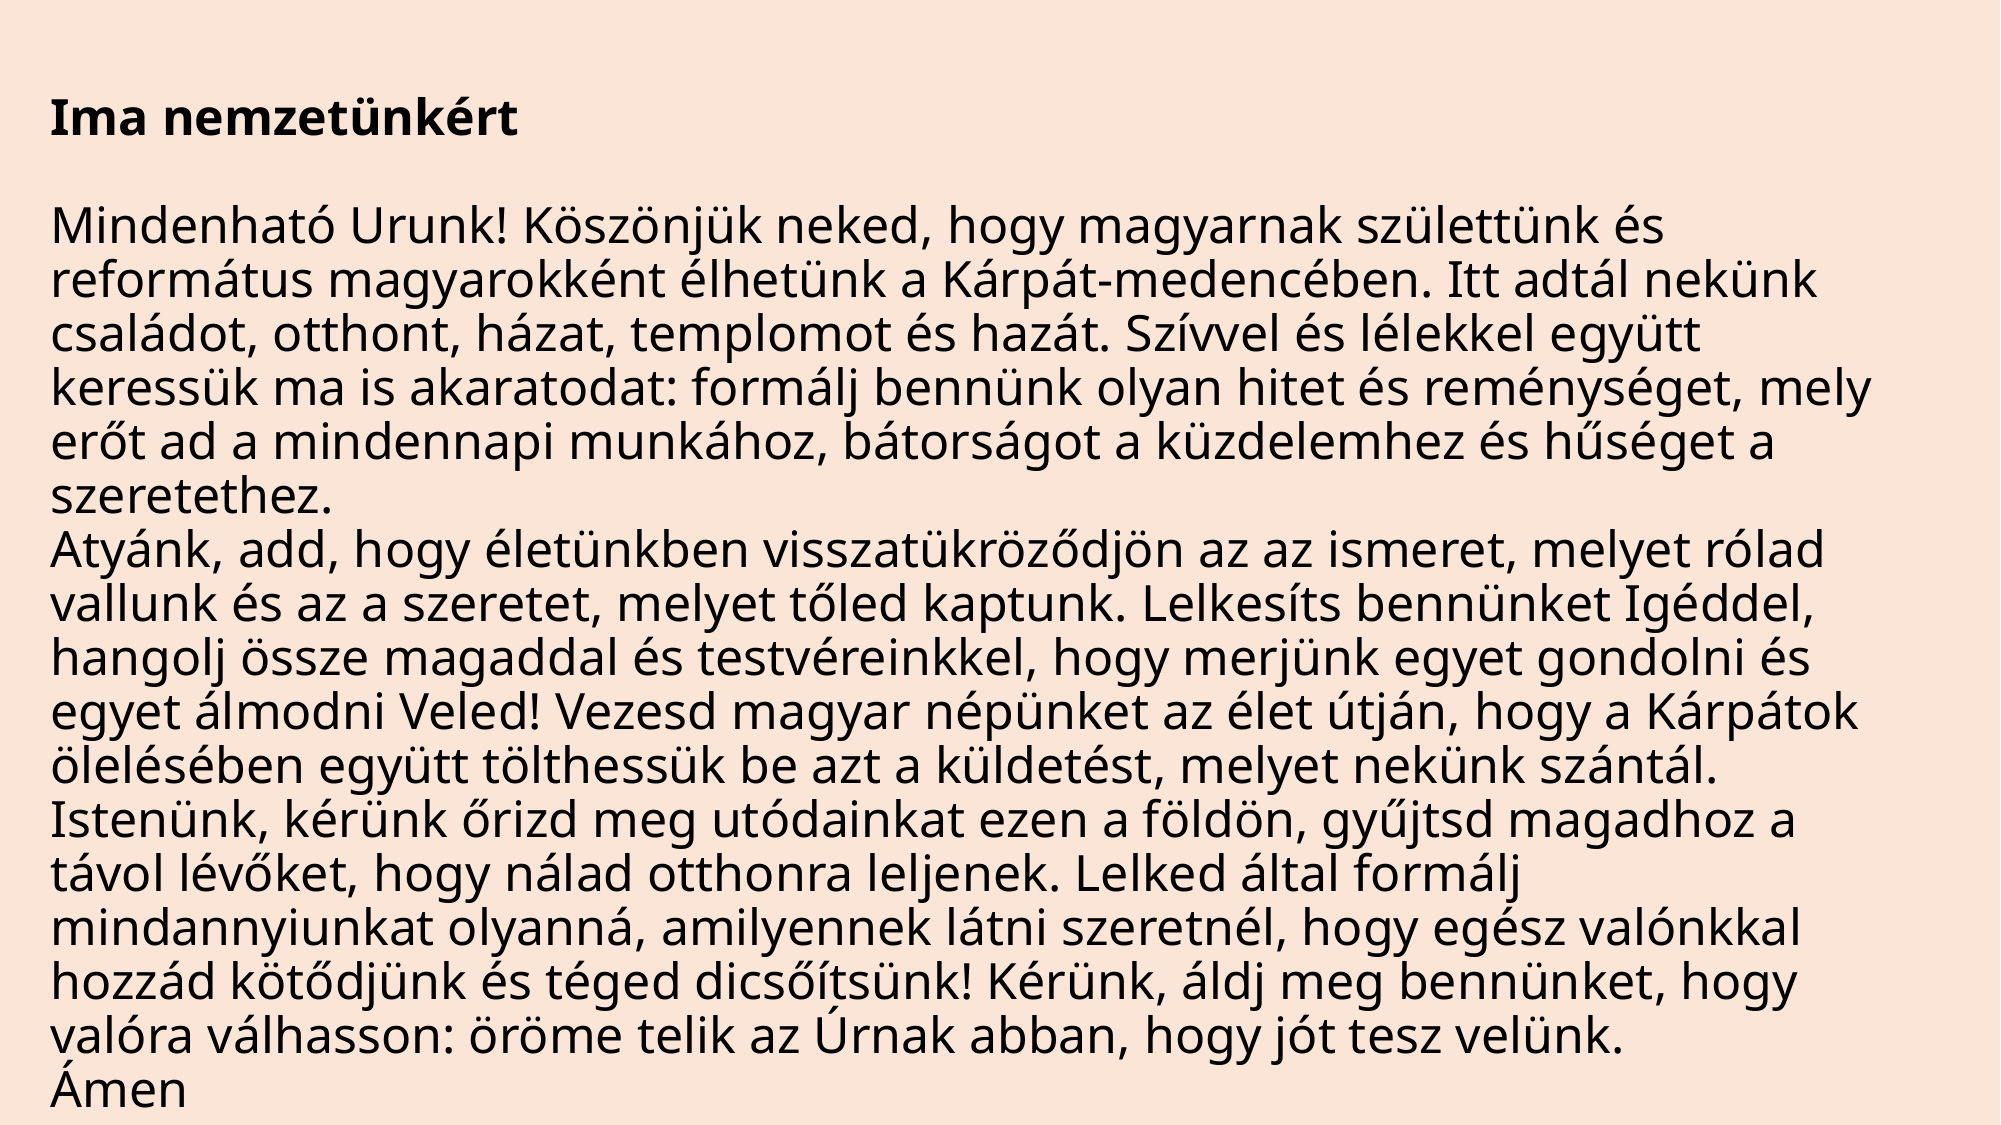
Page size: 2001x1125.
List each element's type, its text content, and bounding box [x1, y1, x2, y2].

title Ima nemzetünkért Mindenható Urunk! Köszönjük neked, hogy magyarnak születtünk és református magyarokként élhetünk a Kárpát-medencében. Itt adtál nekünk családot, otthont, házat, templomot és hazát. Szívvel és lélekkel együtt keressük ma is akaratodat: formálj bennünk olyan hitet és reménységet, mely erőt ad a mindennapi munkához, bátorságot a küzdelemhez és hűséget a szeretethez. Atyánk, add, hogy életünkben visszatükröződjön az az ismeret, melyet rólad vallunk és az a szeretet, melyet tőled kaptunk. Lelkesíts bennünket Igéddel, hangolj össze magaddal és testvéreinkkel, hogy merjünk egyet gondolni és egyet álmodni Veled! Vezesd magyar népünket az élet útján, hogy a Kárpátok ölelésében együtt tölthessük be azt a küldetést, melyet nekünk szántál. Istenünk, kérünk őrizd meg utódainkat ezen a földön, gyűjtsd magadhoz a távol lévőket, hogy nálad otthonra leljenek. Lelked által formálj mindannyiunkat olyanná, amilyennek látni szeretnél, hogy egész valónkkal hozzád kötődjünk és téged dicsőítsünk! Kérünk, áldj meg bennünket, hogy valóra válhasson: öröme telik az Úrnak abban, hogy jót tesz velünk. Ámen [35, 53, 1925, 1104]
